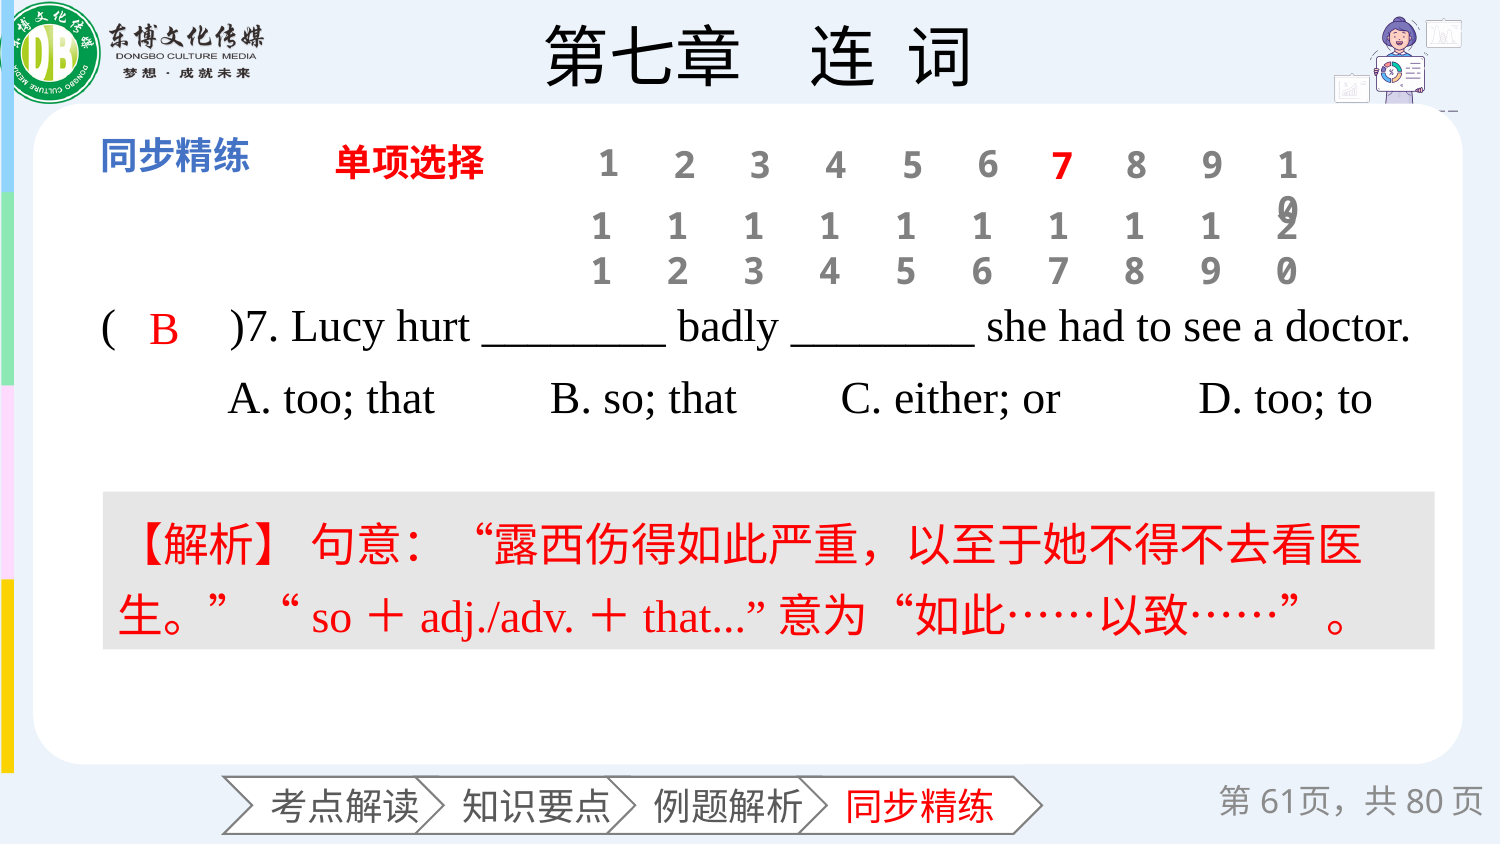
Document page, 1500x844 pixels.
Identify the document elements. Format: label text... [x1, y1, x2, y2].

text_box 13 [727, 194, 797, 300]
text_box 19 [1184, 194, 1253, 300]
picture [14, 1, 265, 104]
text_box 12 [651, 194, 720, 300]
text_box ( )7. Lucy hurt ________ badly ________ she had to see a doctor. A. too; that B. so; that C. either; or D. too; to [86, 272, 1448, 433]
text_box 3 [734, 133, 788, 193]
text_box 11 [575, 194, 644, 300]
text_box 15 [880, 194, 949, 300]
text_box 4 [809, 133, 865, 193]
text_box 20 [1260, 194, 1330, 300]
text_box 1 [582, 131, 637, 194]
text_box 9 [1186, 133, 1240, 193]
text_box 【解析】 句意：“露西伤得如此严重，以至于她不得不去看医生。”“so＋adj./adv.＋that...”意为“如此……以致……”。 [102, 491, 1435, 650]
slide_number 第页，共80页 [1195, 780, 1500, 826]
text_box 单项选择 [319, 131, 505, 192]
text_box 5 [886, 133, 941, 193]
text_box 14 [804, 194, 873, 300]
text_box 16 [956, 194, 1025, 300]
text_box 6 [962, 132, 1015, 194]
text_box B [134, 291, 199, 361]
text_box 7 [1036, 134, 1089, 192]
text_box 18 [1108, 194, 1177, 300]
text_box 17 [1032, 194, 1101, 300]
text_box 10 [1262, 133, 1331, 238]
text_box 8 [1110, 133, 1165, 193]
text_box 2 [658, 133, 713, 193]
picture [1312, 0, 1487, 131]
